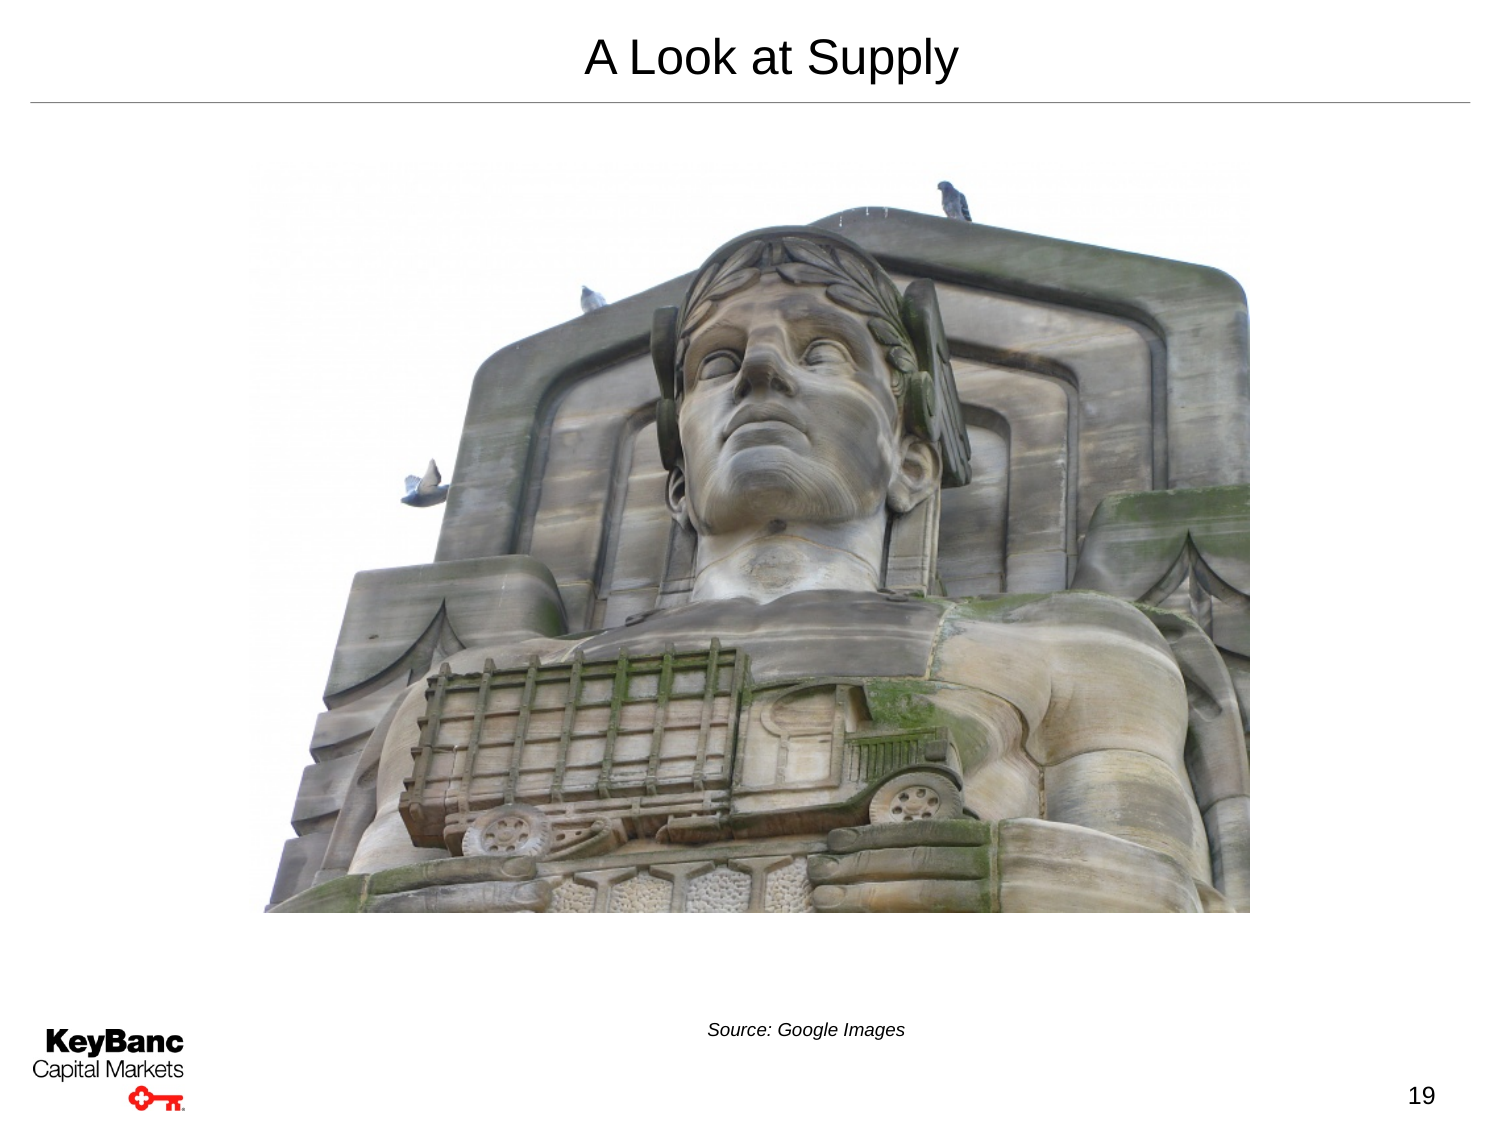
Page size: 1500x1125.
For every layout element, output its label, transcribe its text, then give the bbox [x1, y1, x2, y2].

text_box Source: Google Images [300, 1012, 1313, 1048]
picture [33, 1029, 185, 1111]
title A Look at Supply [103, 16, 1441, 93]
picture [249, 162, 1251, 913]
